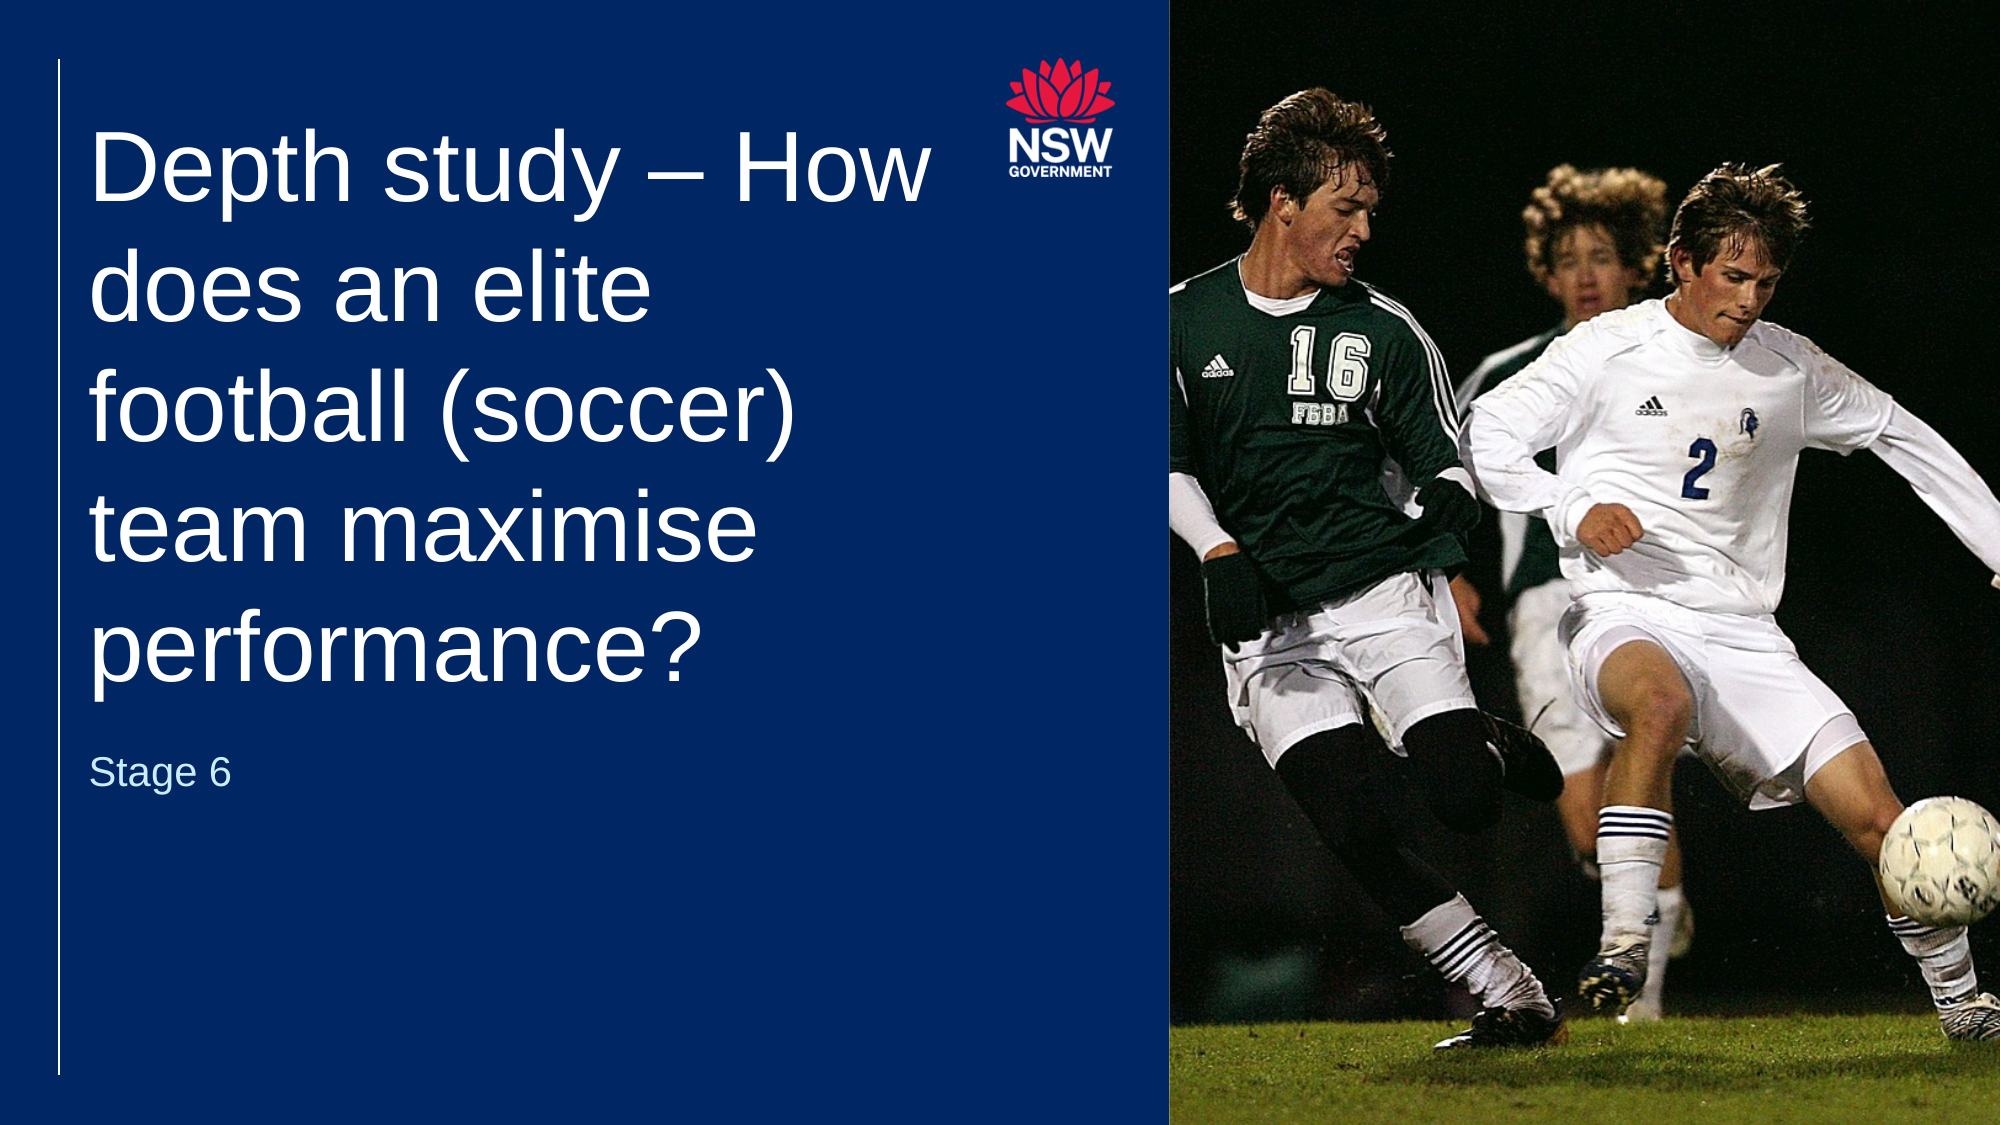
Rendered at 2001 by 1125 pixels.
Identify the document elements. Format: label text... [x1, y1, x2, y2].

picture [1169, 0, 2000, 1125]
title Depth study – How does an elite football (soccer) team maximise performance? [88, 367, 965, 702]
picture [1006, 58, 1115, 177]
list Stage 6 [88, 719, 1115, 790]
